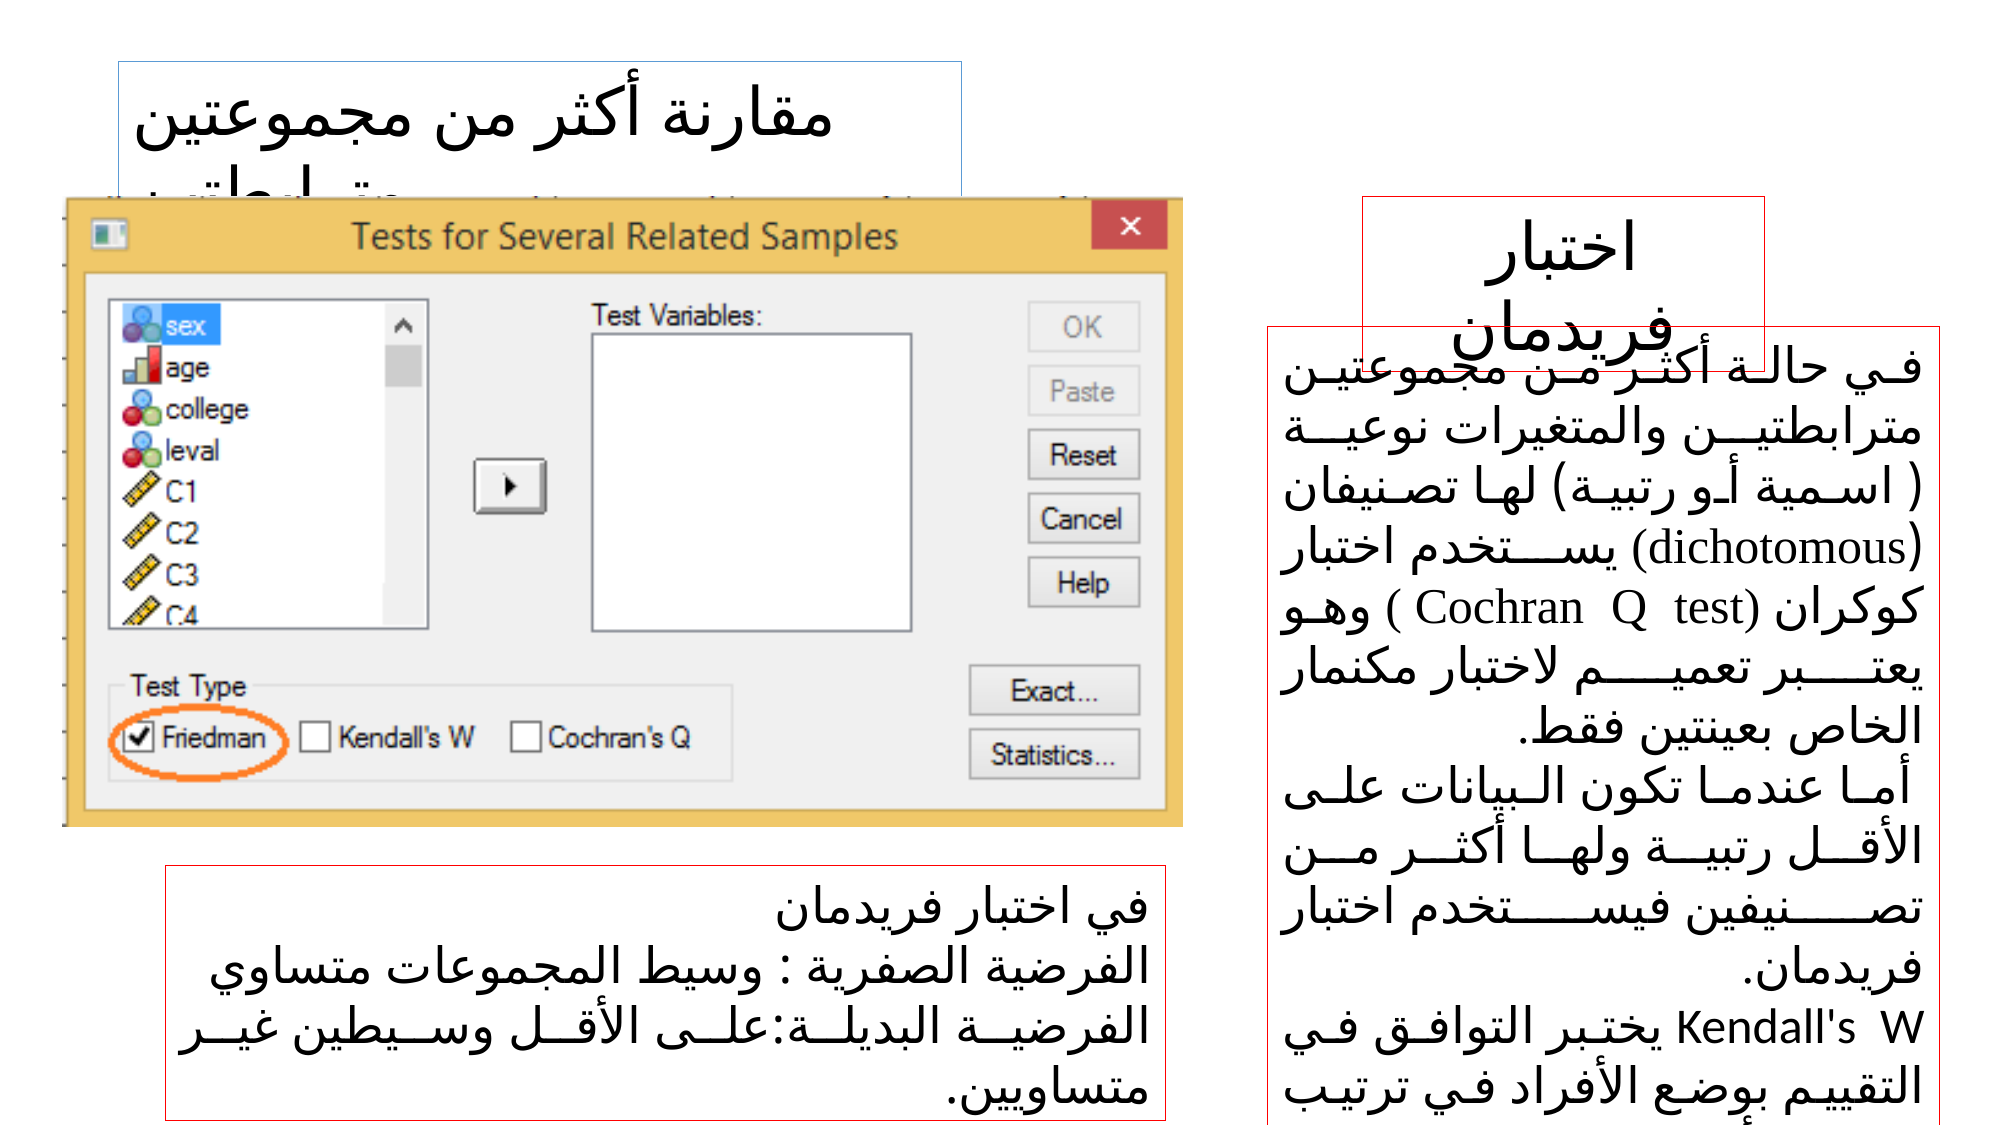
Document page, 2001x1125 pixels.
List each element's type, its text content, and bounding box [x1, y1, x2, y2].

picture [62, 196, 1183, 827]
text_box في حالة أكثر من مجموعتين مترابطتين والمتغيرات نوعية ( اسمية أو رتبية) لها تصنيفان (dichotomous) يستخدم اختبار كوكران (Cochran Q test ) وهو يعتبر تعميم لاختبار مكنمار الخاص بعينتين فقط. أما عندما تكون البيانات على الأقل رتبية ولها أكثر من تصنيفين فيستخدم اختبار فريدمان. Kendall's W يختبر التوافق في التقييم بوضع الأفراد في ترتيب حسب الأفضلية. [1267, 326, 1940, 1125]
text_box اختبار فريدمان [1362, 196, 1765, 326]
text_box في اختبار فريدمان الفرضية الصفرية : وسيط المجموعات متساوي الفرضية البديلة:على الأقل وسيطين غير متساويين. [165, 865, 1166, 1121]
text_box مقارنة أكثر من مجموعتين مترابطتين [118, 61, 962, 196]
